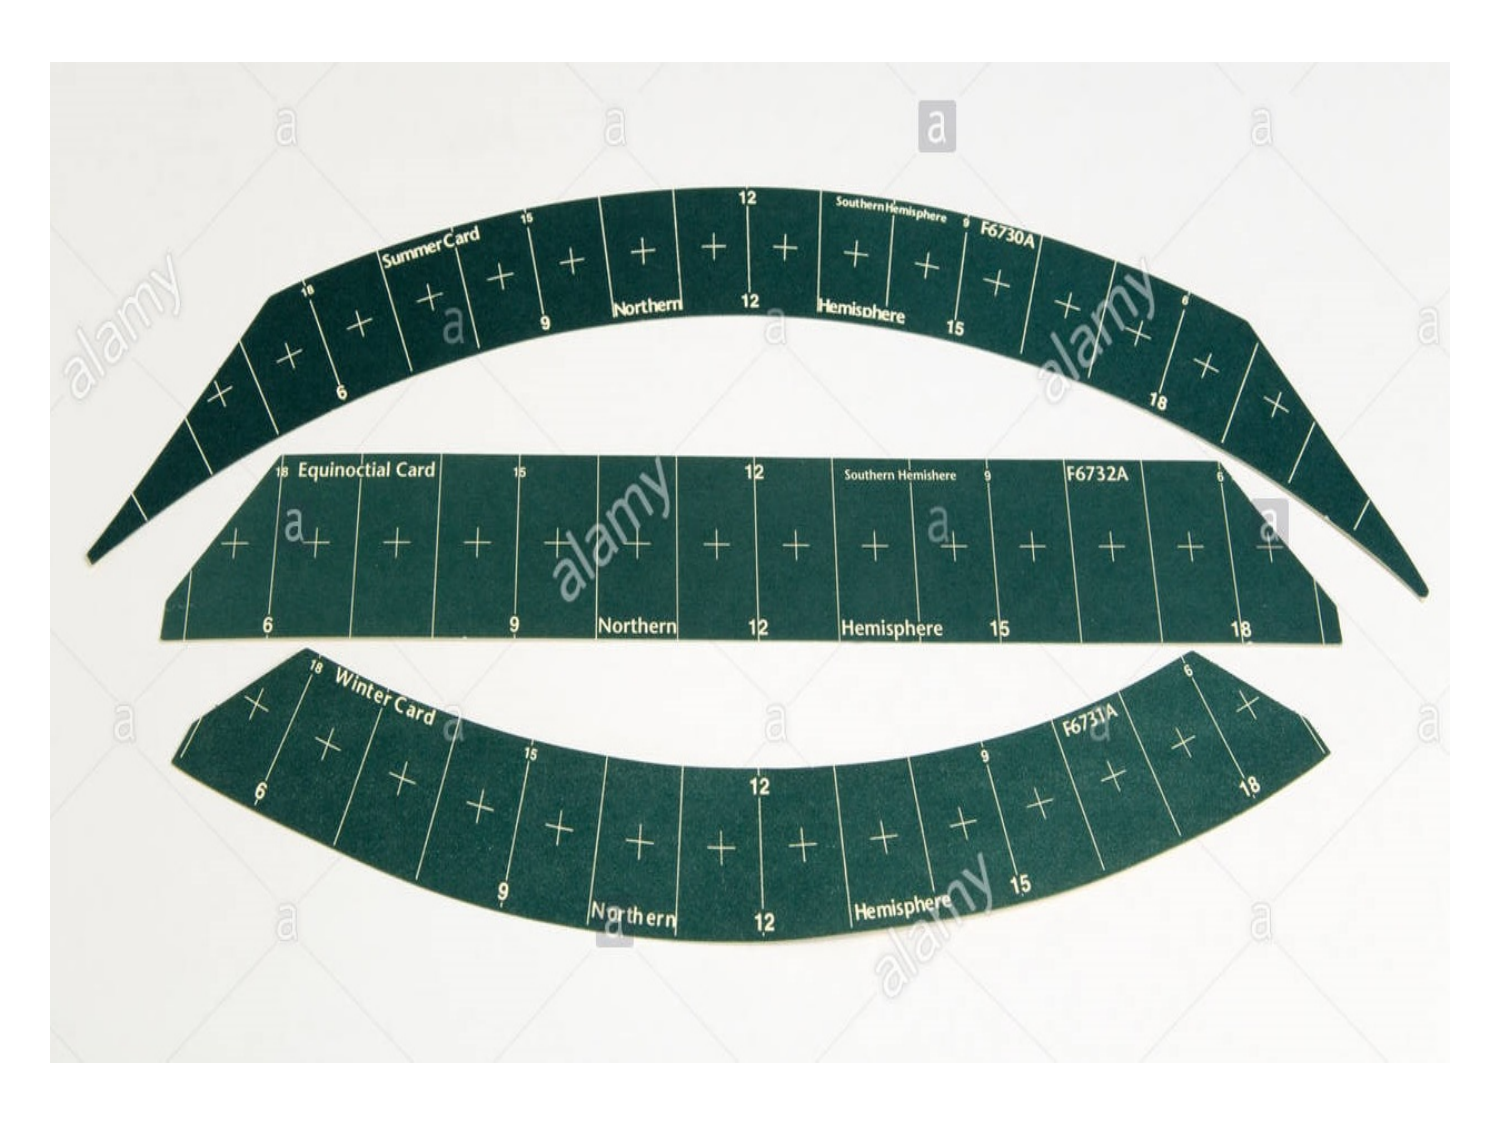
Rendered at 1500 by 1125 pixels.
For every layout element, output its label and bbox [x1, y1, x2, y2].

list [49, 62, 1451, 1063]
